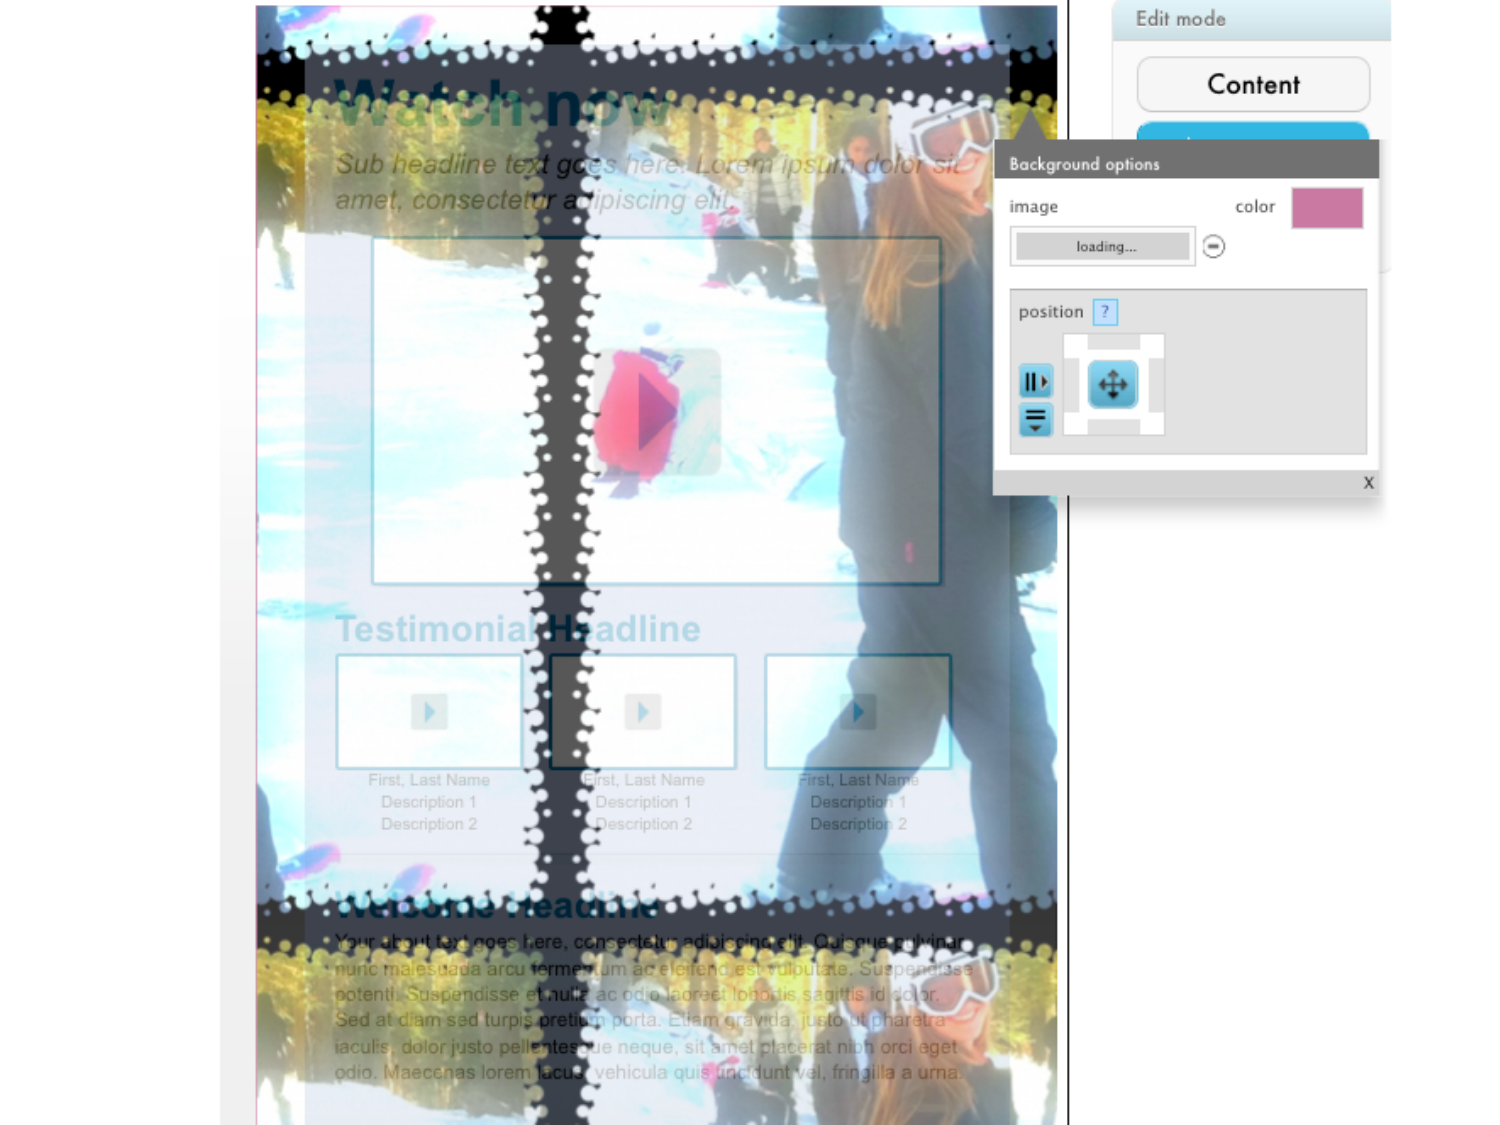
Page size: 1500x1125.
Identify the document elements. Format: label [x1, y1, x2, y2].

picture [94, 0, 1406, 1125]
